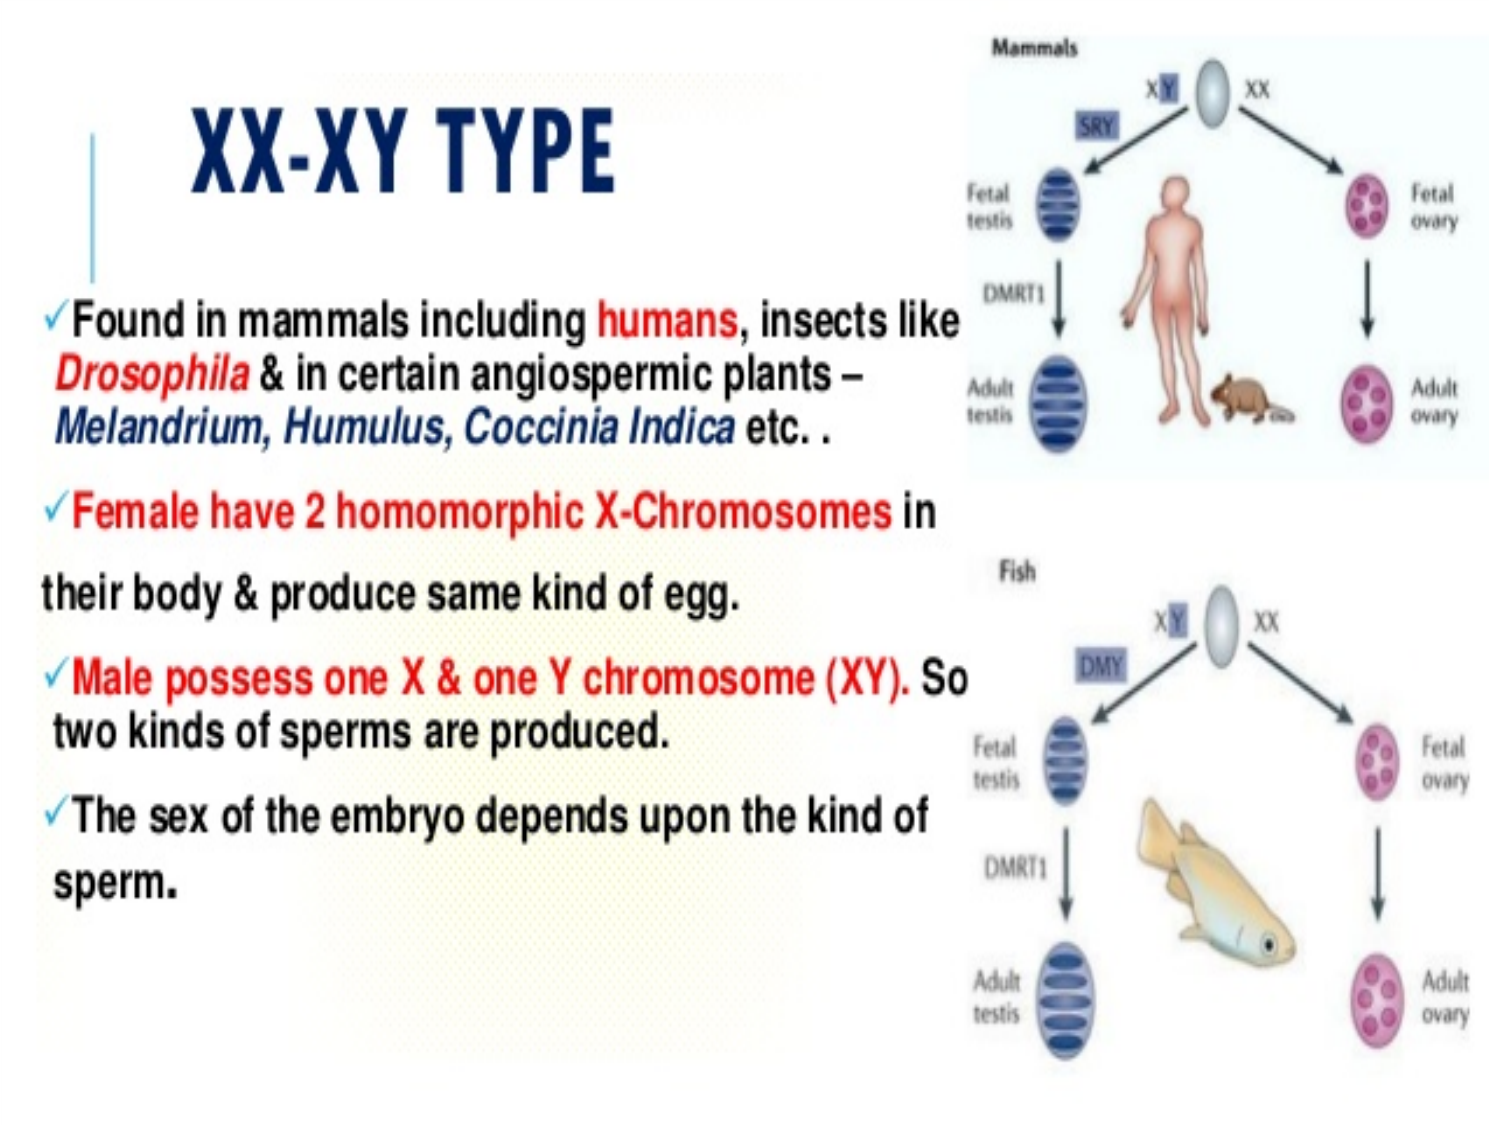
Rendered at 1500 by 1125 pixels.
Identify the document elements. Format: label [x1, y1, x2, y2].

list [0, 0, 1489, 1125]
